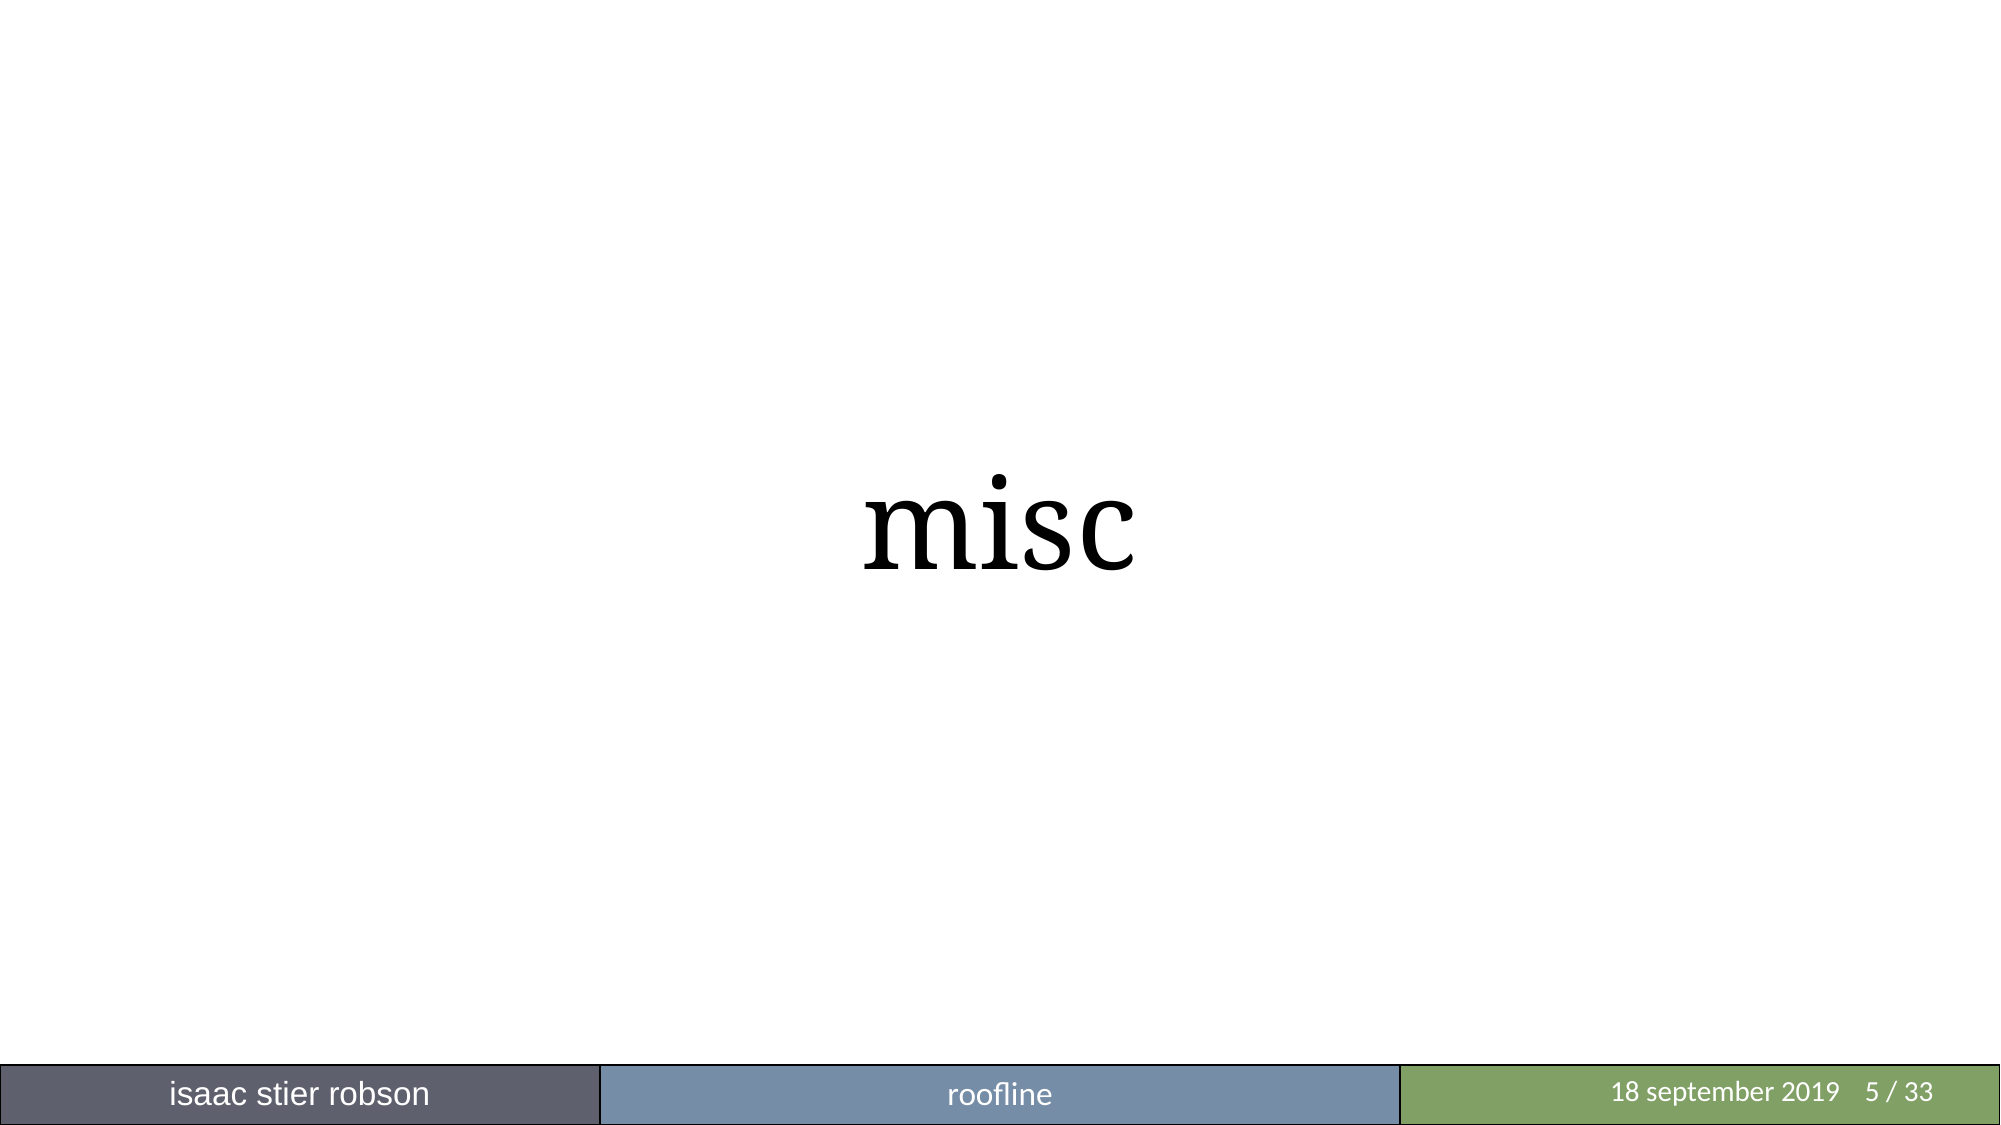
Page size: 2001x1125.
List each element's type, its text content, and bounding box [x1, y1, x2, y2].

title misc [68, 453, 1932, 672]
text_box isaac stier robson [0, 1064, 599, 1125]
text_box 18 september 2019 5 / 33 [1401, 1064, 2000, 1125]
text_box roofline [599, 1064, 1401, 1125]
